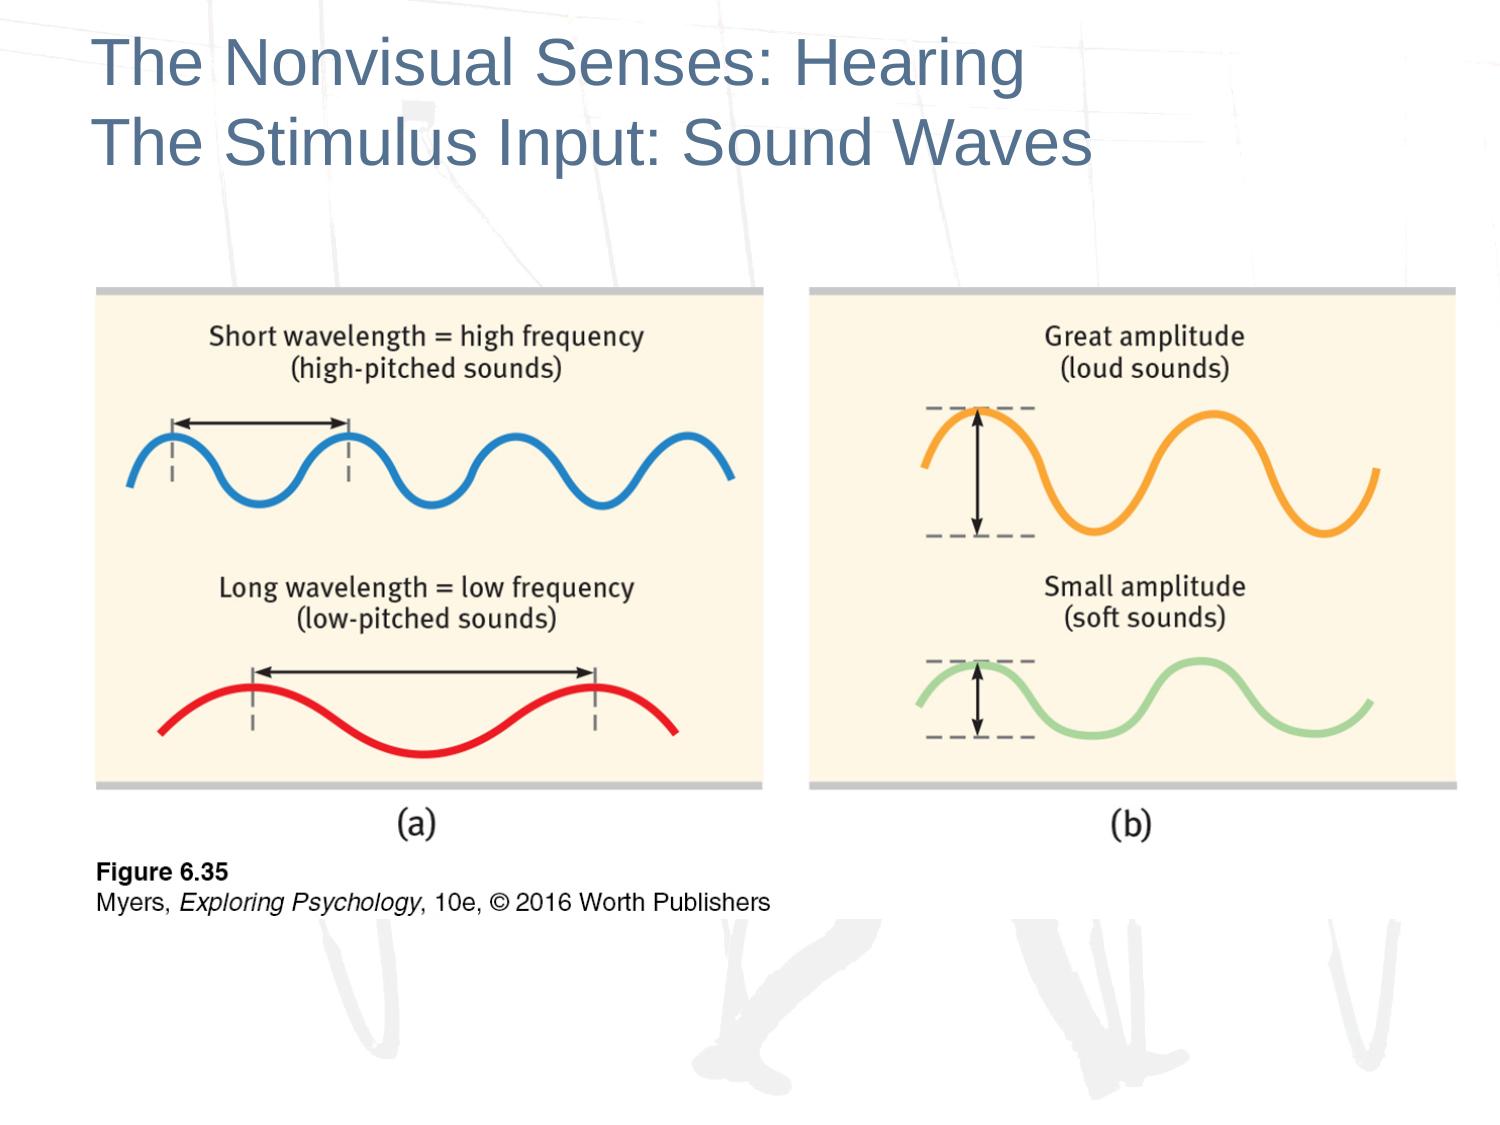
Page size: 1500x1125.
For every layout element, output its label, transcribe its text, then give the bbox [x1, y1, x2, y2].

picture [0, 0, 1500, 1125]
title The Nonvisual Senses: Hearing The Stimulus Input: Sound Waves [75, 45, 1425, 233]
